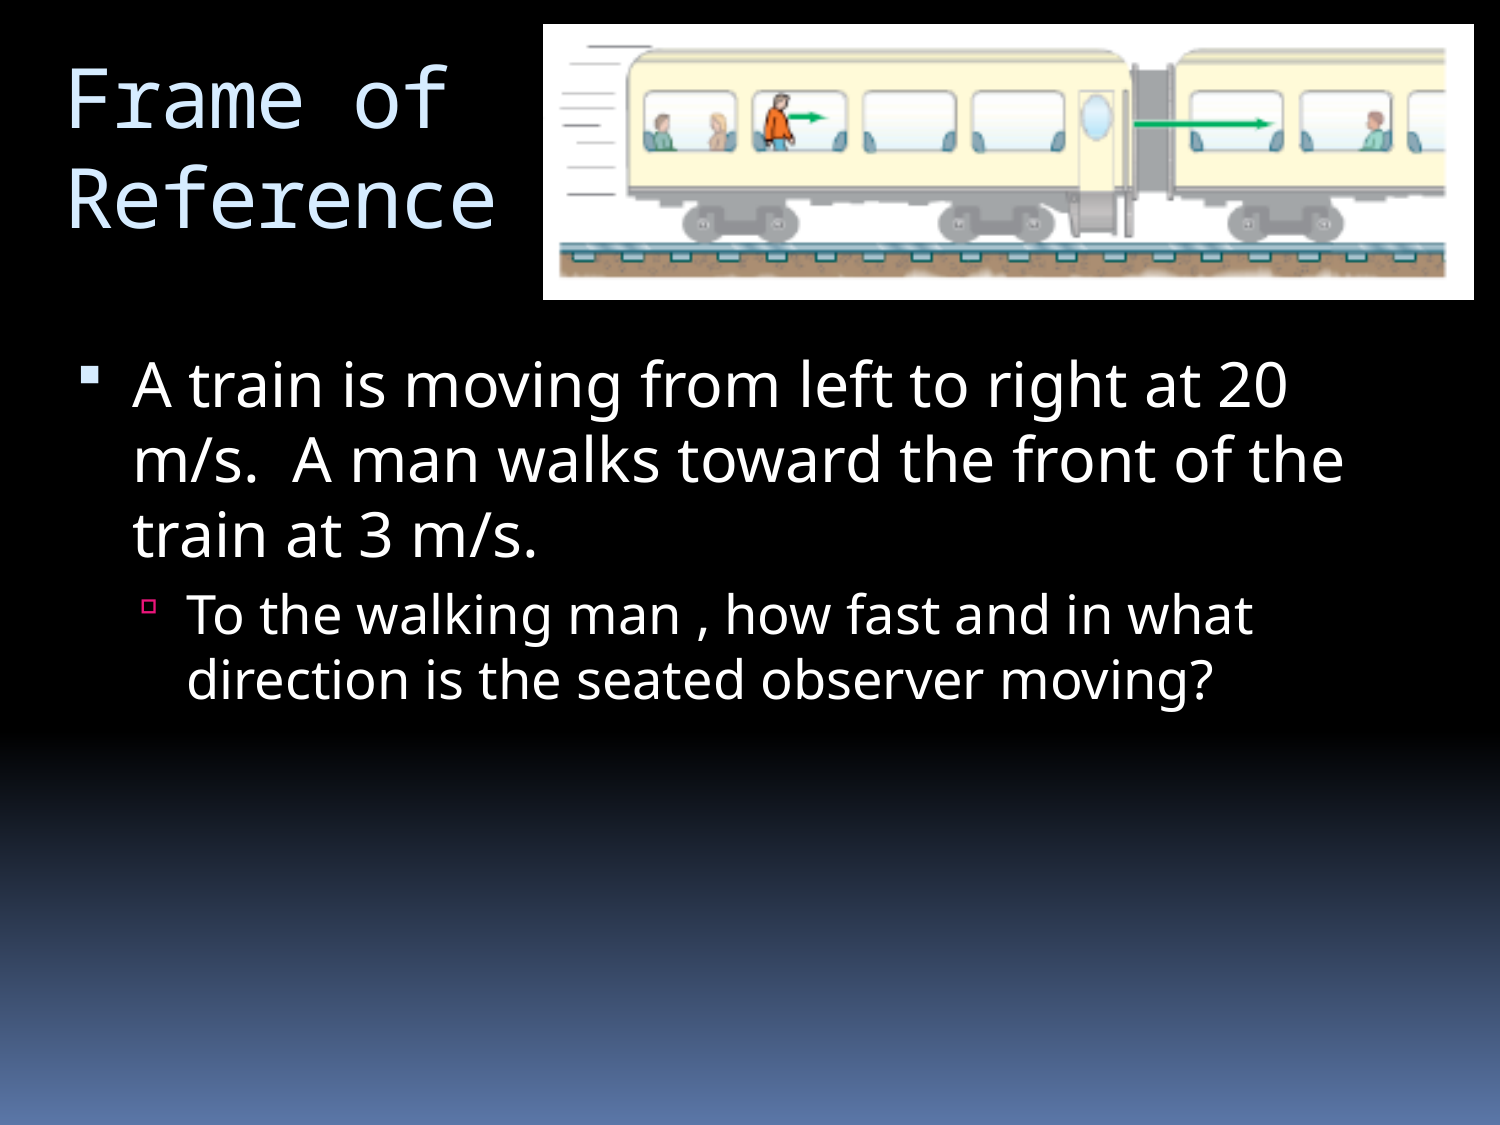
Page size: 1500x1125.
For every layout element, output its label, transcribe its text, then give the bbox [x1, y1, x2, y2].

title Frame of Reference [50, 37, 534, 234]
picture [542, 24, 1475, 301]
list A train is moving from left to right at 20 m/s. A man walks toward the front of the train at 3 m/s. To the walking man , how fast and in what direction is the seated observer moving? [50, 337, 1425, 1088]
